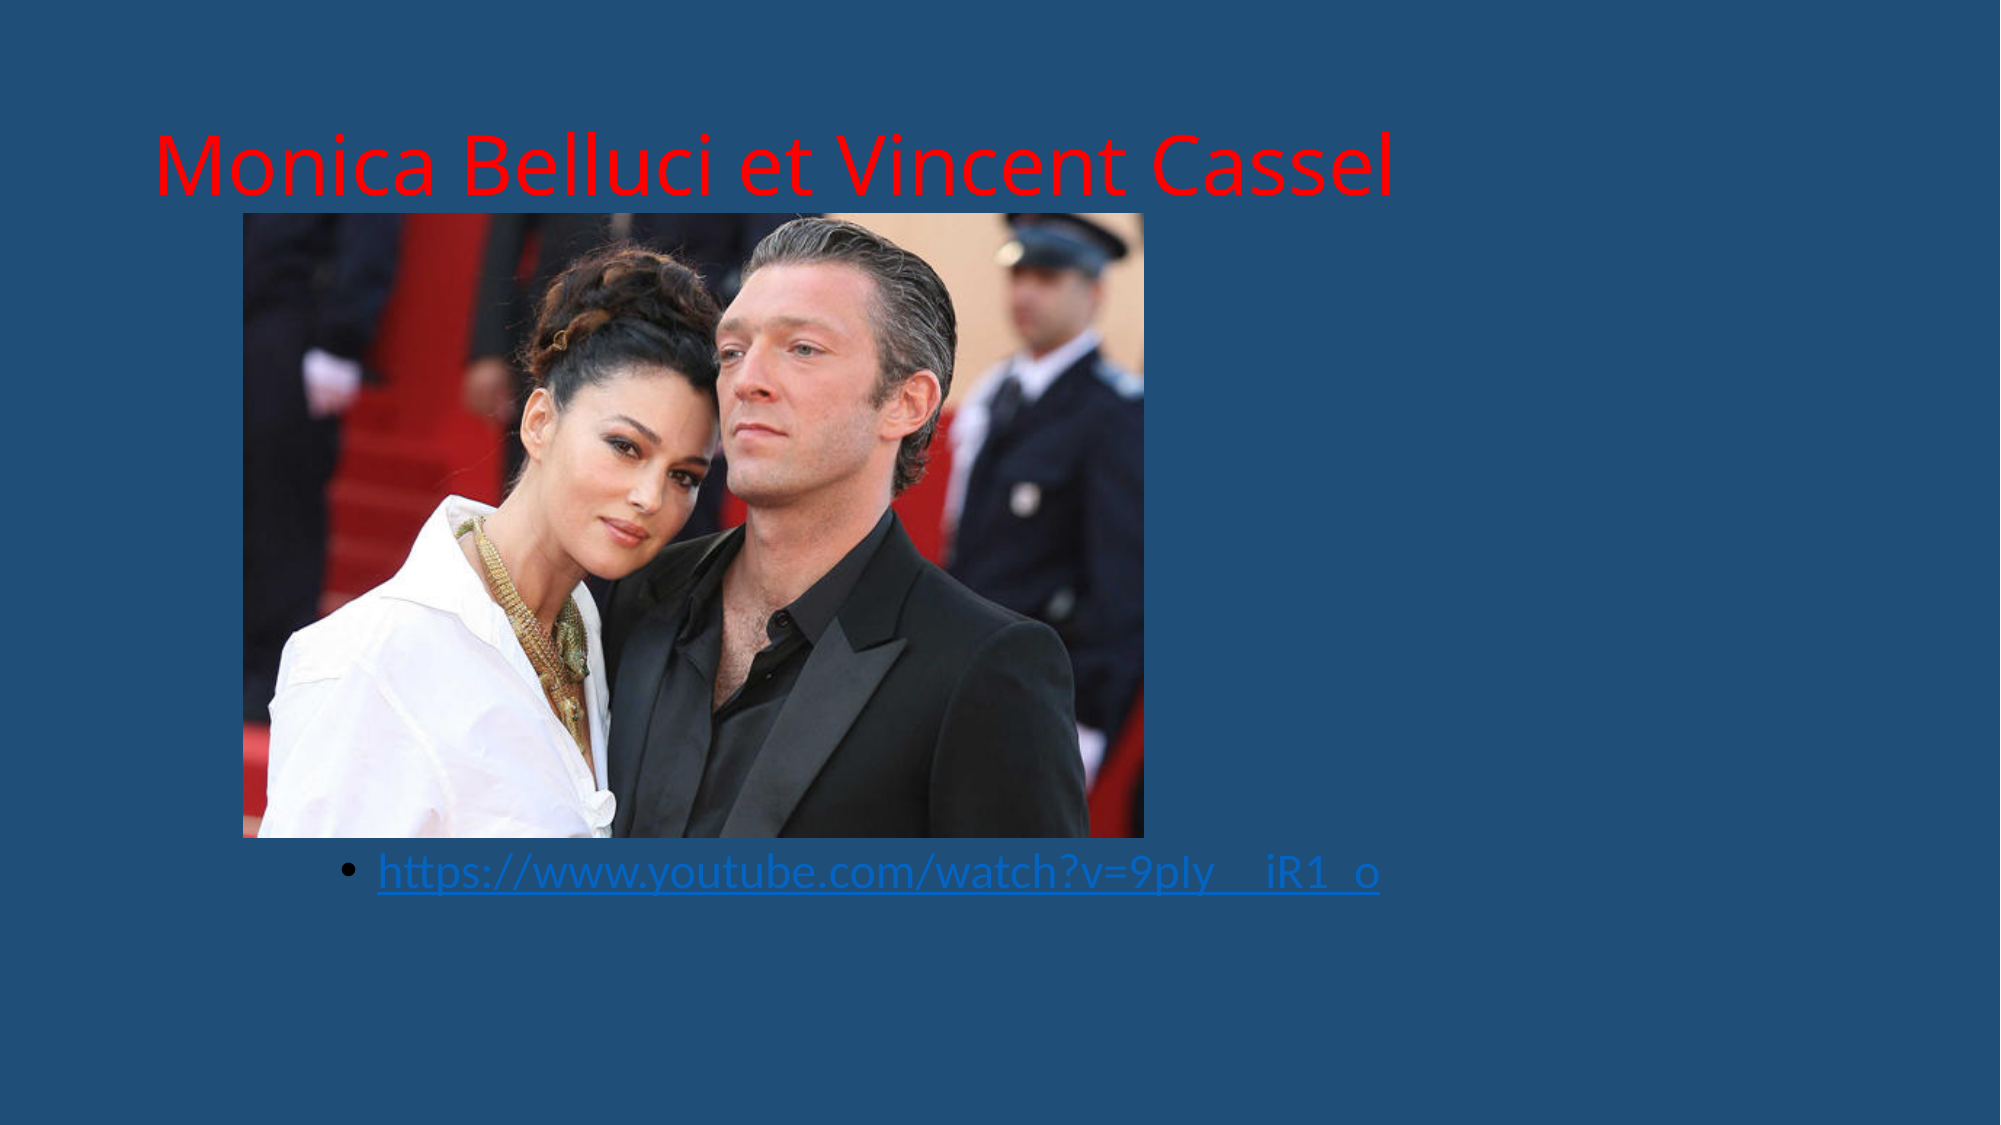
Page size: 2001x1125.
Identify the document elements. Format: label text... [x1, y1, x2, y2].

list https://www.youtube.com/watch?v=9pIy__iR1_o [324, 837, 1675, 1030]
picture [243, 213, 1144, 838]
title Monica Belluci et Vincent Cassel [137, 59, 1863, 278]
